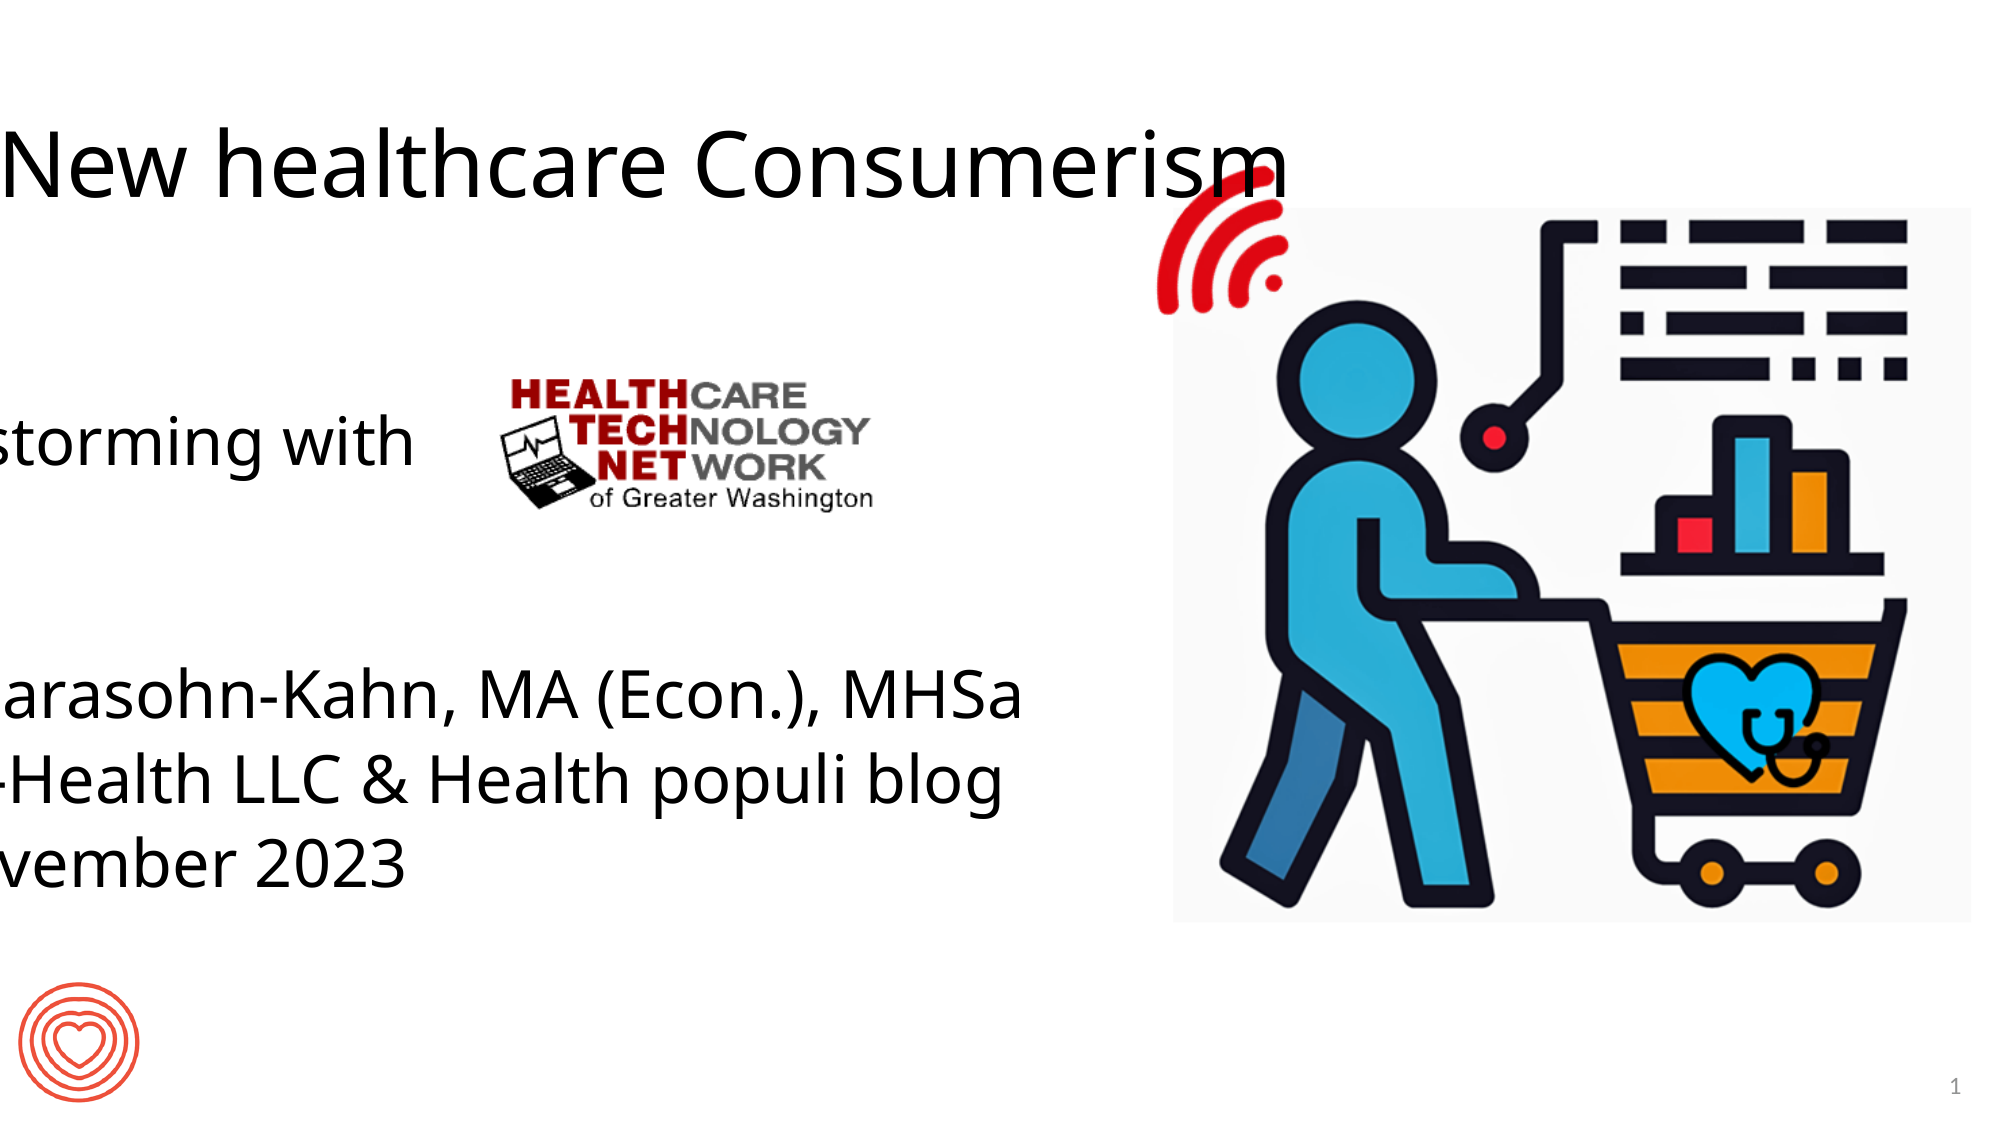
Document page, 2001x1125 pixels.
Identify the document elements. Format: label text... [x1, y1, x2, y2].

text_box 1 [1909, 1059, 1977, 1110]
text_box The New healthcare Consumerism Brainstorming with Jane Sarasohn-Kahn, MA (Econ.), MHSa Think-Health LLC & Health populi blog 17 November 2023 [0, 111, 1308, 1057]
picture [1101, 111, 1982, 948]
picture [12, 1057, 149, 1110]
picture [497, 378, 874, 514]
